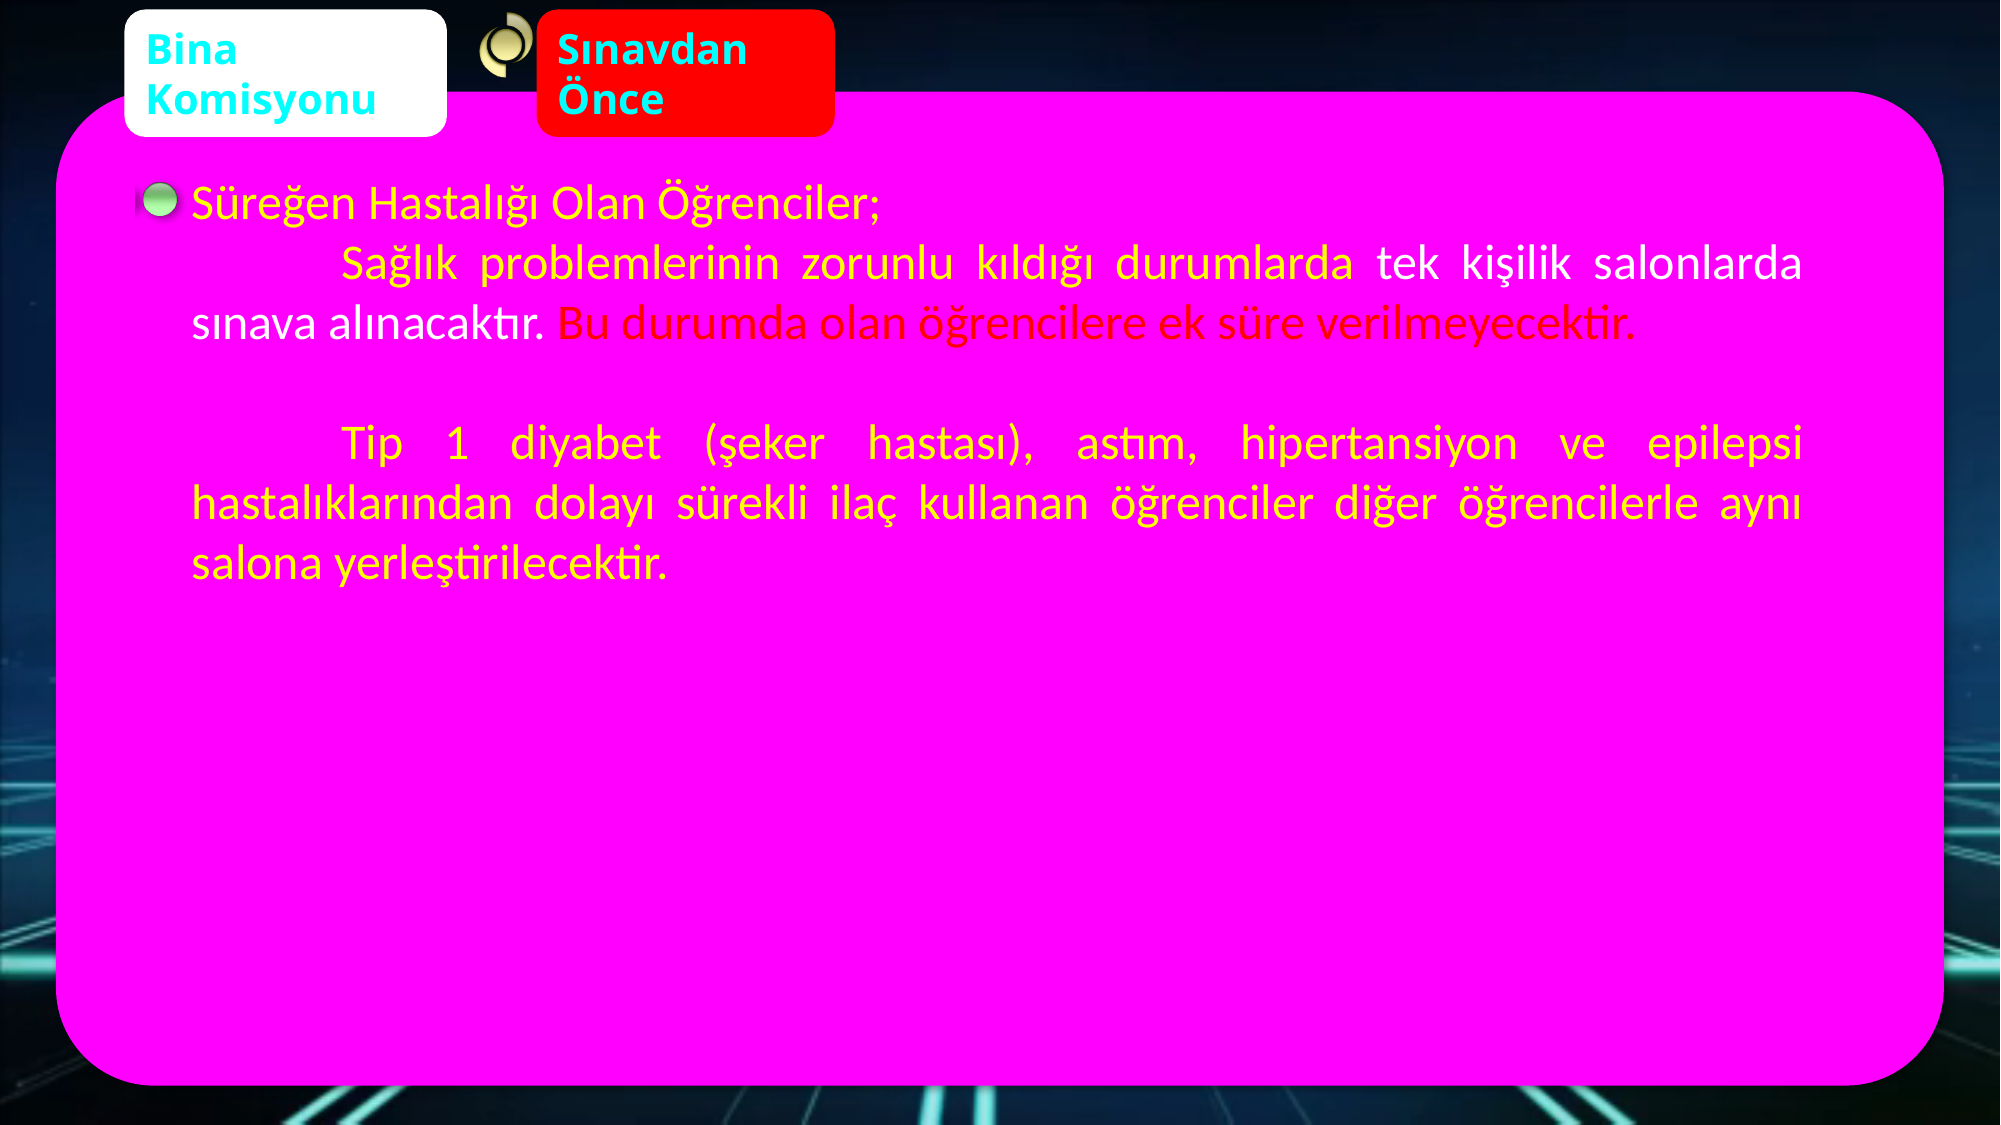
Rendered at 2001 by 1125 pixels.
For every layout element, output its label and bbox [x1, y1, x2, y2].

text_box [0, 0, 2000, 1125]
picture [138, 178, 179, 219]
picture [474, 11, 537, 80]
